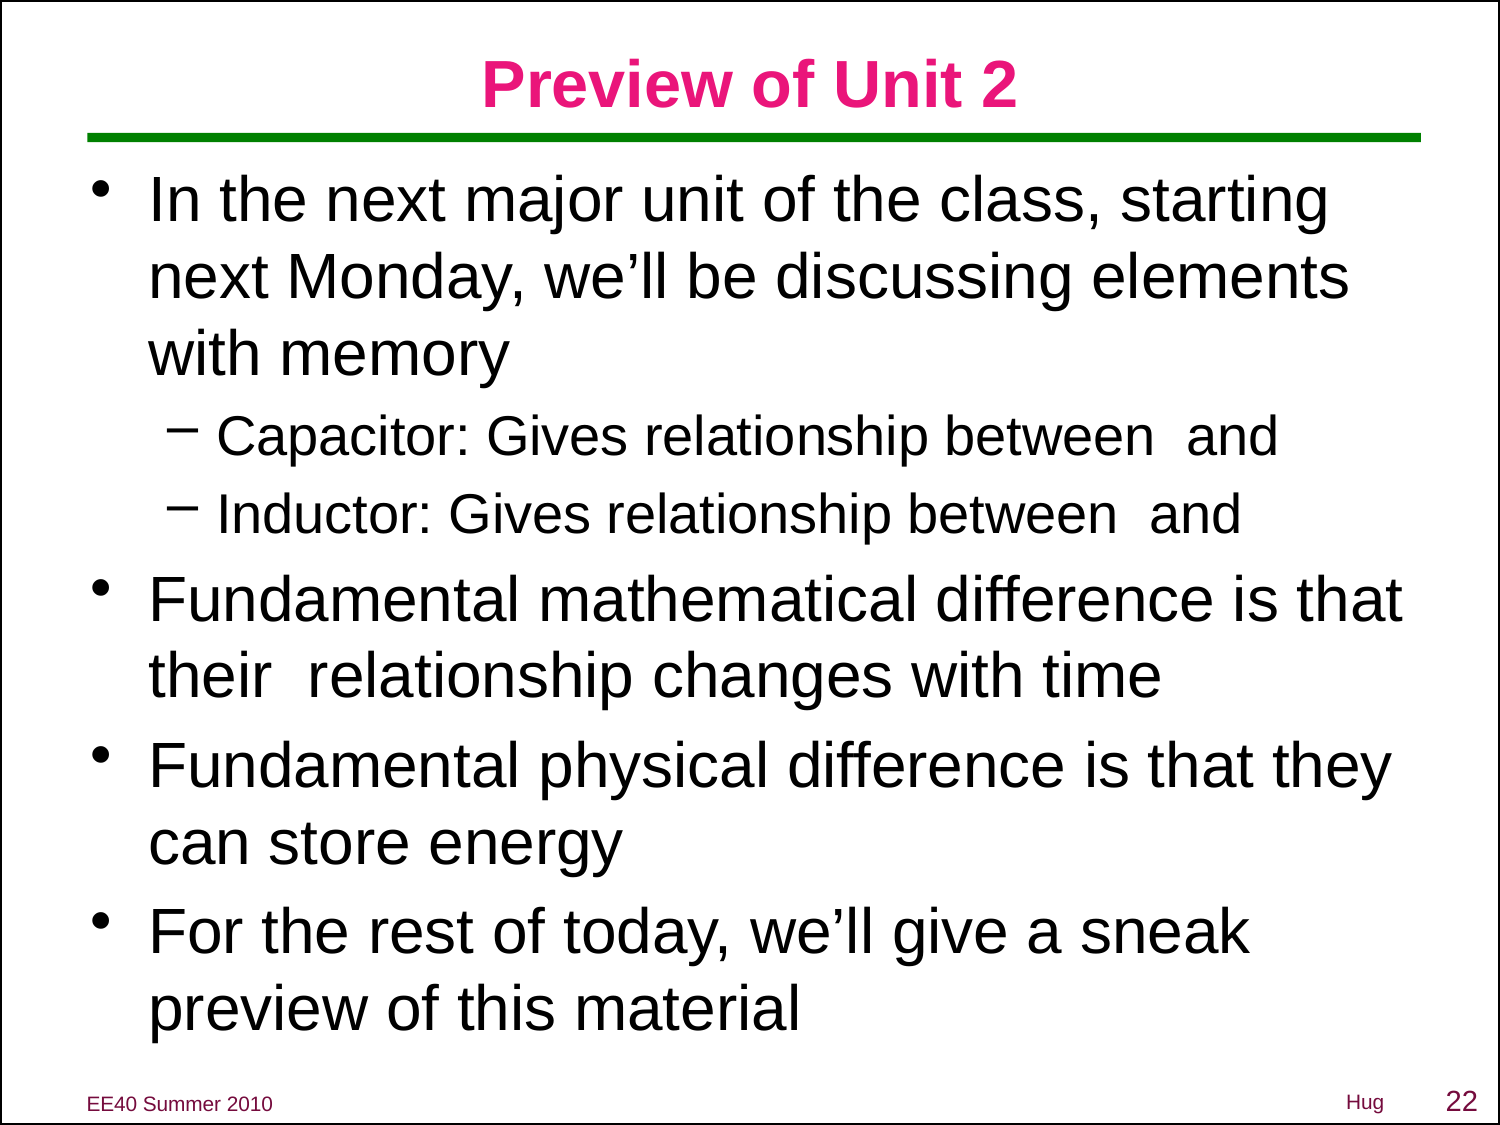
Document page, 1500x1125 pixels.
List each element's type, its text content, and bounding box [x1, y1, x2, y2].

title Preview of Unit 2 [74, 37, 1426, 126]
